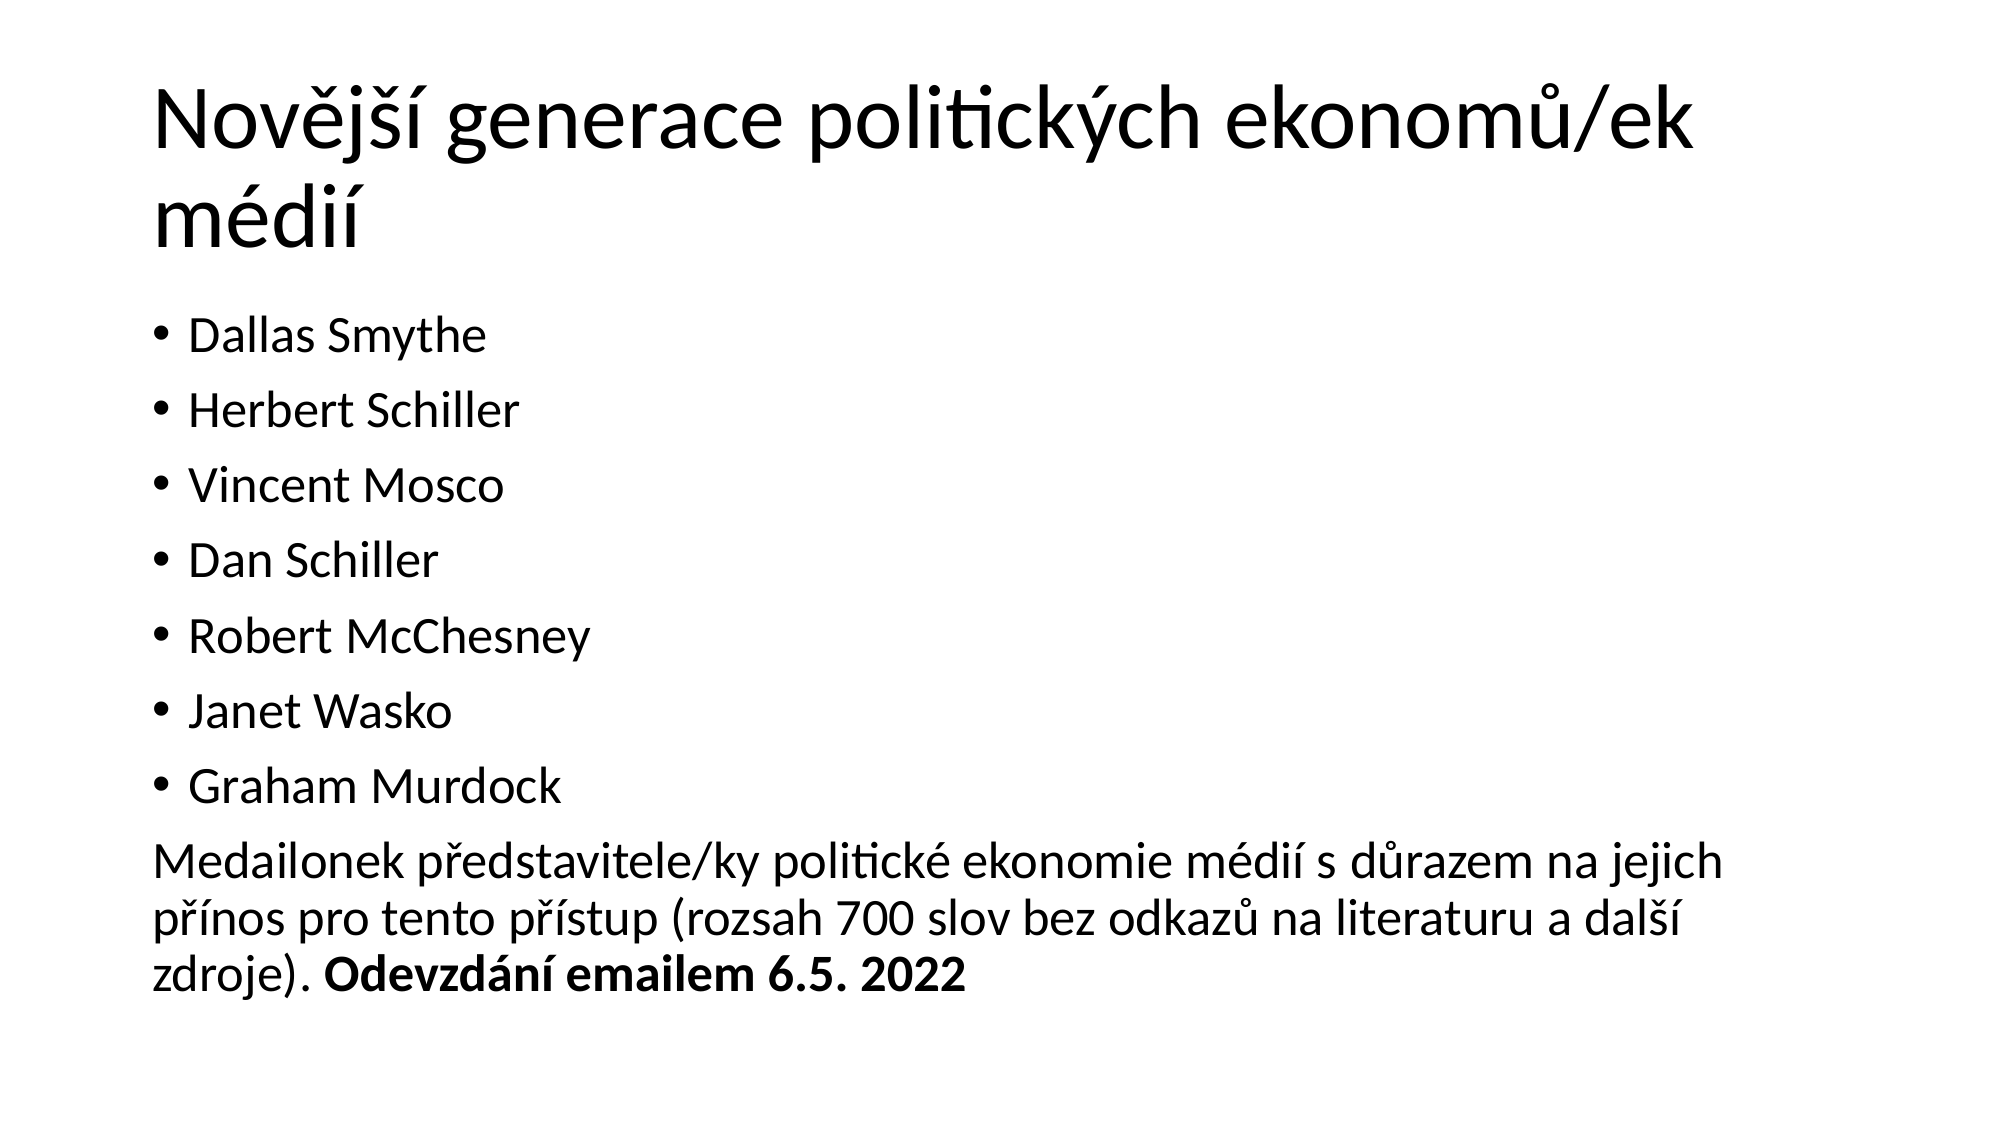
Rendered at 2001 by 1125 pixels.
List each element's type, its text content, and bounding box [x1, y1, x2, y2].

title Novější generace politických ekonomů/ek médií [137, 59, 1863, 278]
list Dallas Smythe Herbert Schiller Vincent Mosco Dan Schiller Robert McChesney Janet Wasko Graham Murdock Medailonek představitele/ky politické ekonomie médií s důrazem na jejich přínos pro tento přístup (rozsah 700 slov bez odkazů na literaturu a další zdroje). Odevzdání emailem 6.5. 2022 [137, 299, 1863, 1014]
